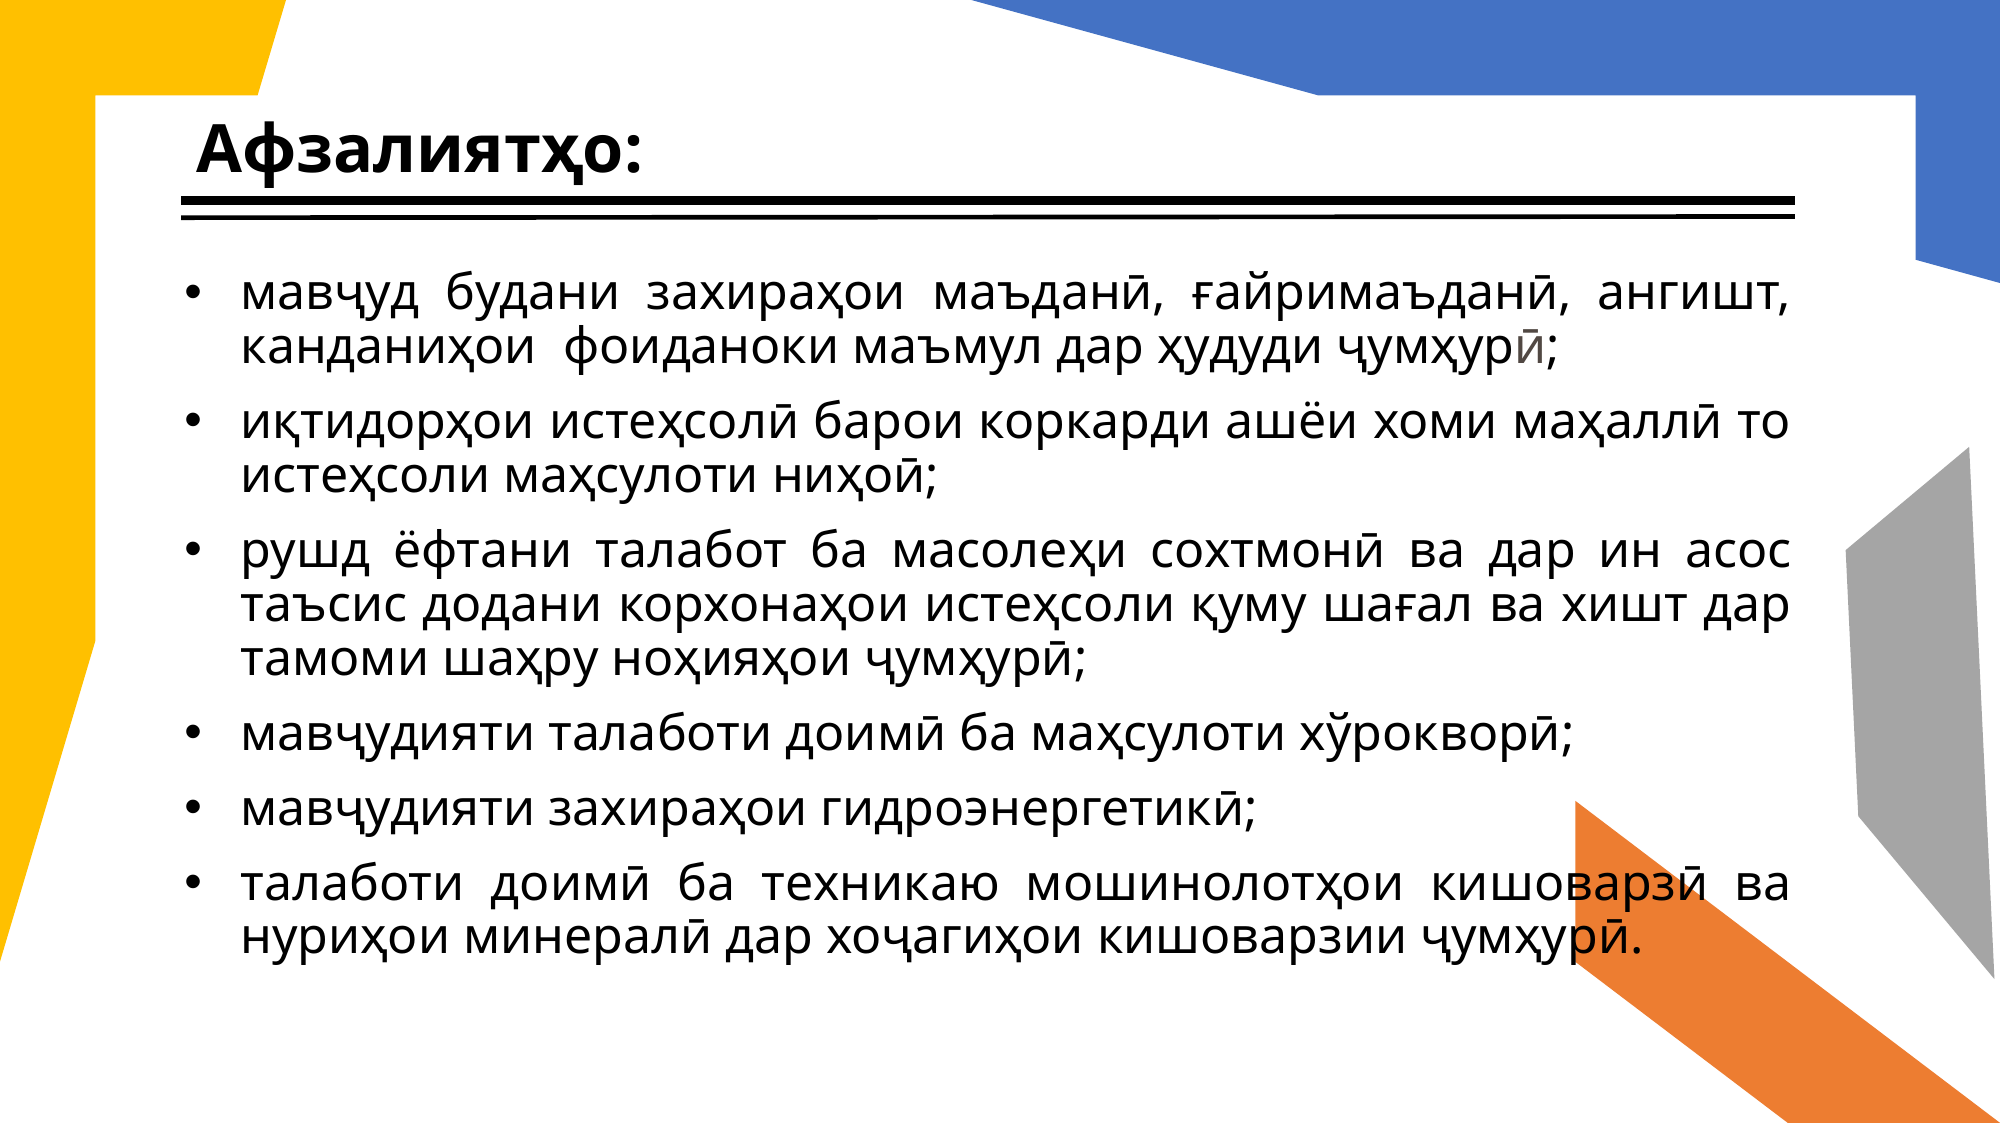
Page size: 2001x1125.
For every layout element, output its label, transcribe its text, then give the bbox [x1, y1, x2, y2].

list мавҷуд будани захираҳои маъданӣ, ғайримаъданӣ, ангишт, канданиҳои фоиданоки маъмул дар ҳудуди ҷумҳурӣ; иқтидорҳои истеҳсолӣ барои коркарди ашёи хоми маҳаллӣ то истеҳсоли маҳсулоти ниҳоӣ; рушд ёфтани талабот ба масолеҳи сохтмонӣ ва дар ин асос таъсис додани корхонаҳои истеҳсоли қуму шағал ва хишт дар тамоми шаҳру ноҳияҳои ҷумҳурӣ; мавҷудияти талаботи доимӣ ба маҳсулоти хўрокворӣ; мавҷудияти захираҳои гидроэнергетикӣ; талаботи доимӣ ба техникаю мошинолотҳои кишоварзӣ ва нуриҳои минералӣ дар хоҷагиҳои кишоварзии ҷумҳурӣ. [169, 259, 1807, 1010]
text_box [181, 200, 1795, 218]
text_box [0, 0, 288, 963]
text_box [970, 0, 2000, 285]
text_box [1637, 975, 2000, 1124]
text_box [1844, 444, 1996, 983]
title Афзалиятҳо: [181, 108, 1863, 193]
